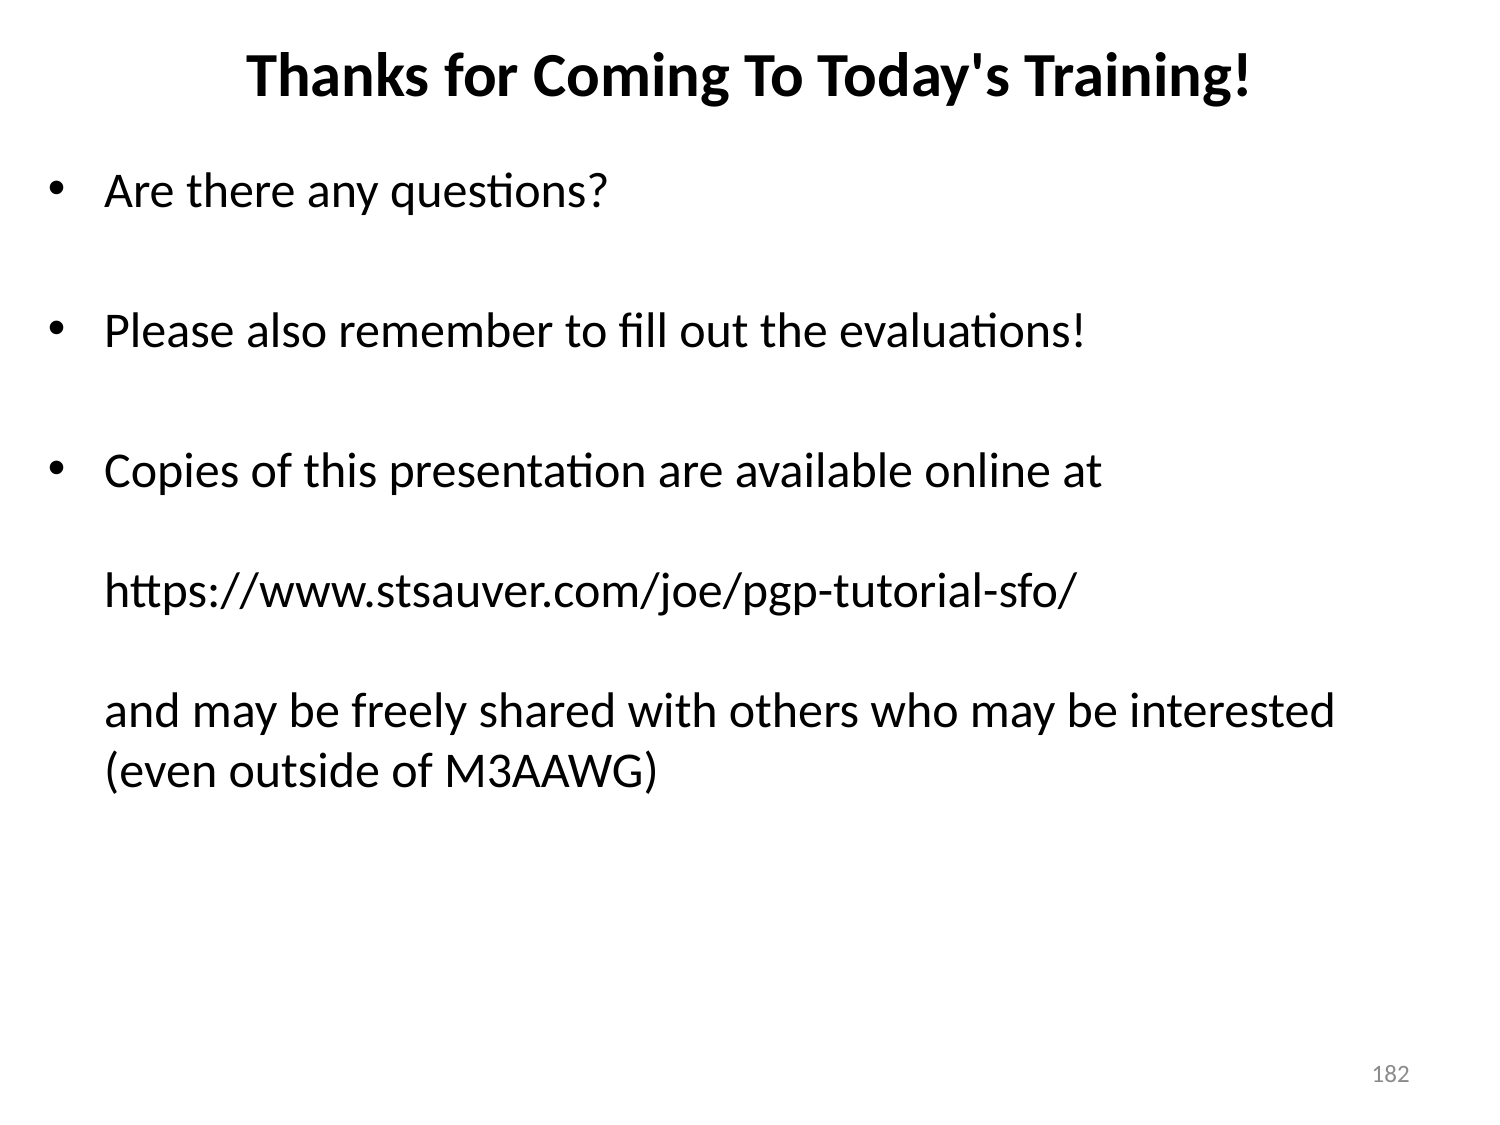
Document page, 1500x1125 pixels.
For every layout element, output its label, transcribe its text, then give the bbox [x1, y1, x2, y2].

list Are there any questions? Please also remember to fill out the evaluations! Copies of this presentation are available online at https://www.stsauver.com/joe/pgp-tutorial-sfo/ and may be freely shared with others who may be interested (even outside of M3AAWG) [32, 150, 1474, 1086]
title Thanks for Coming To Today's Training! [0, 26, 1500, 117]
slide_number 182 [1074, 1042, 1425, 1103]
